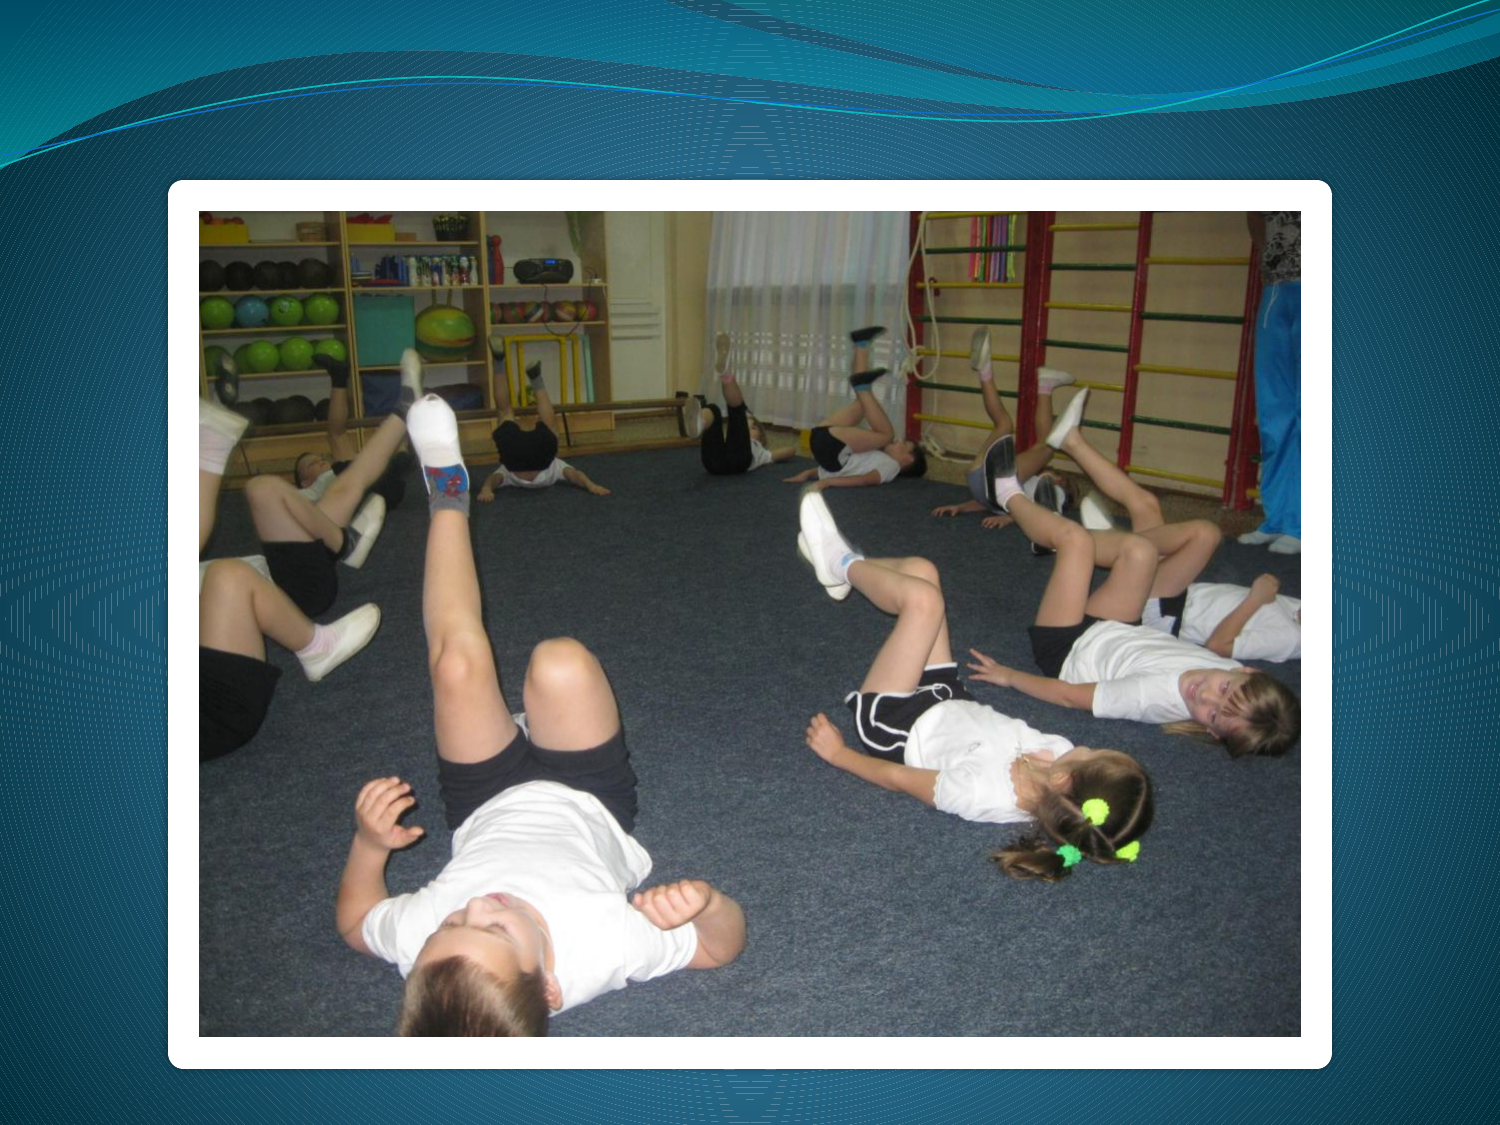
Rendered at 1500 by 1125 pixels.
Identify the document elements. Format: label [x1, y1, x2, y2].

list [198, 210, 1302, 1038]
